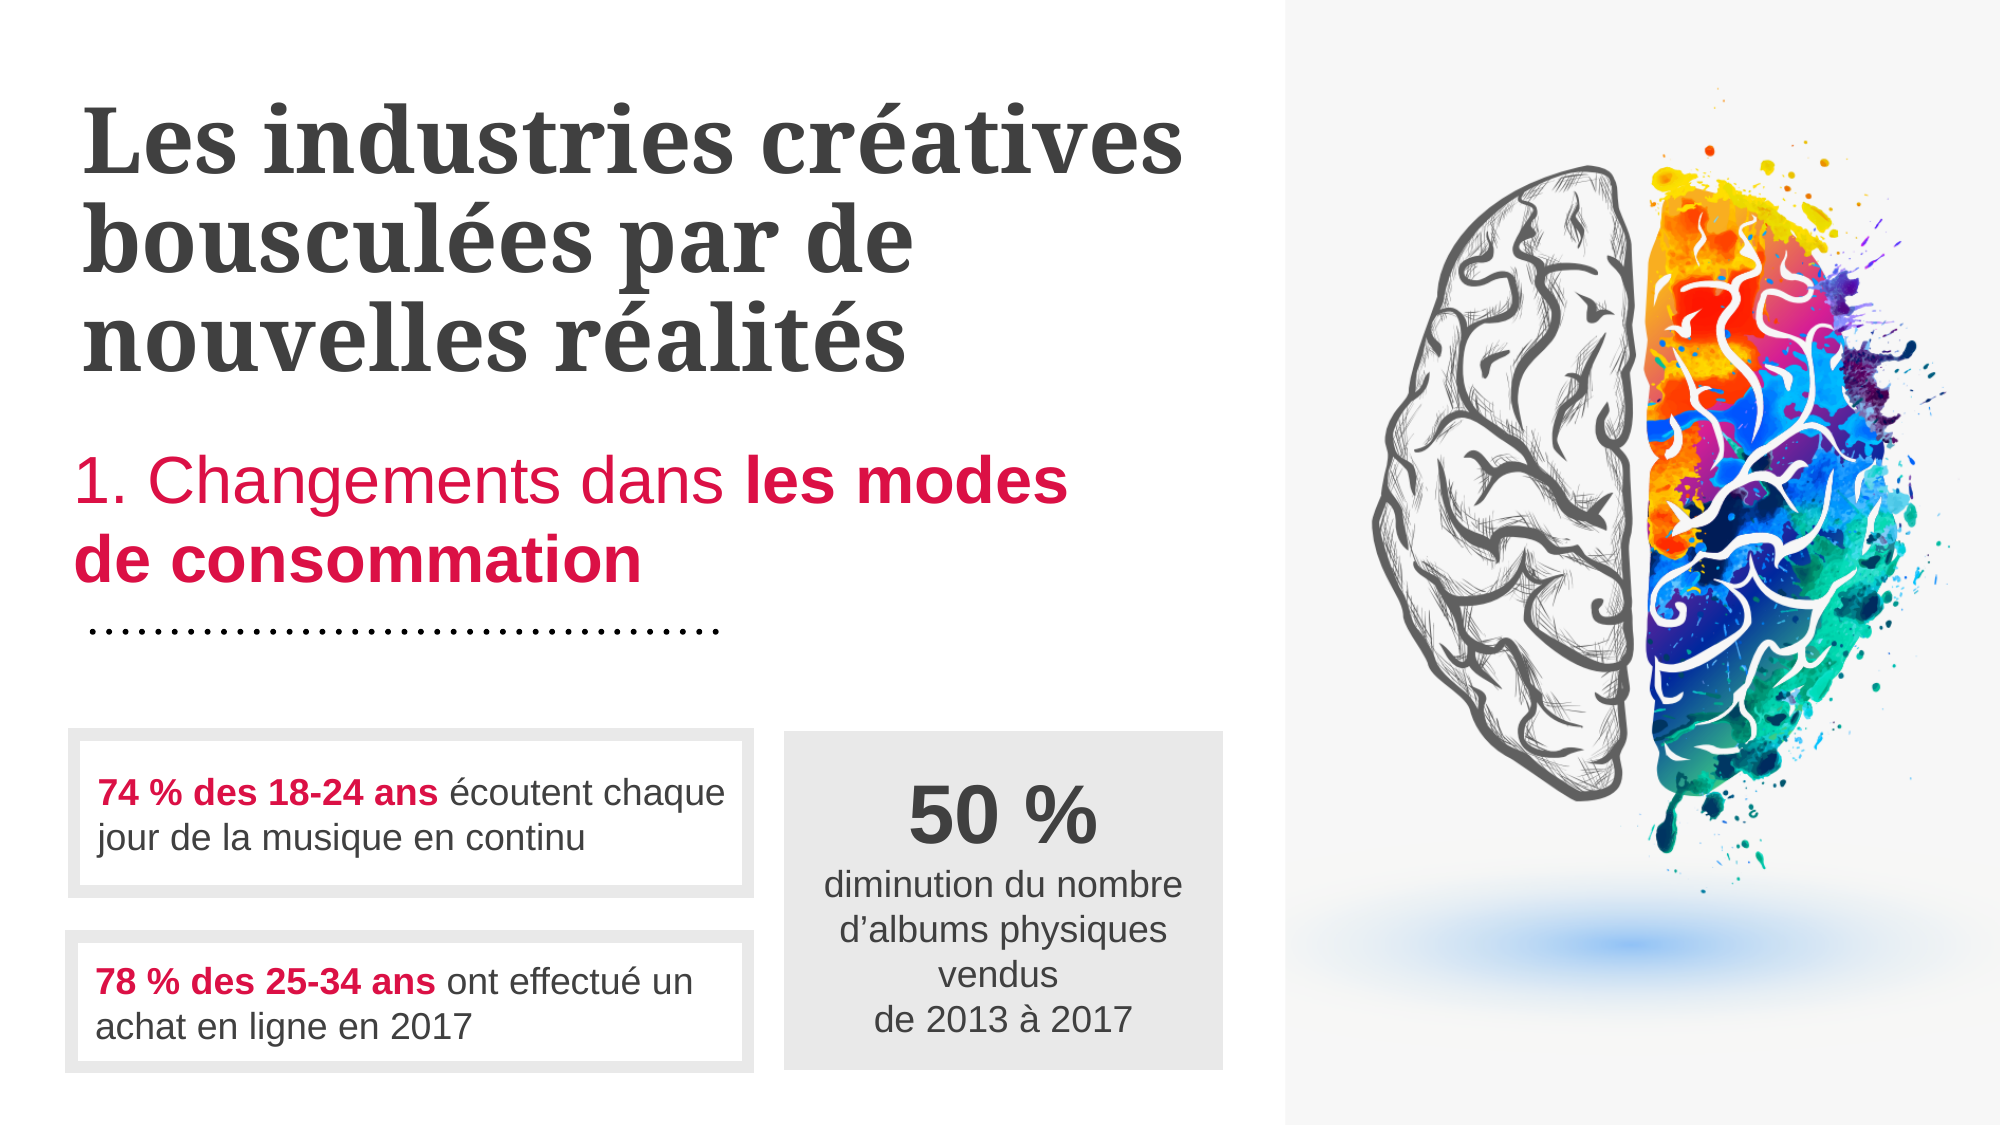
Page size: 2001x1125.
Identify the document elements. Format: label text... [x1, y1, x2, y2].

text_box 74 % des 18-24 ans écoutent chaque jour de la musique en continu [73, 734, 749, 893]
text_box 50 % diminution du nombre d’albums physiques vendus de 2013 à 2017 [790, 736, 1217, 1064]
text_box 78 % des 25-34 ans ont effectué un achat en ligne en 2017 [70, 935, 749, 1068]
text_box 1. Changements dans les modes de consommation [73, 436, 1154, 491]
picture [1285, 0, 2000, 1125]
title Les industries créatives bousculées par de nouvelles réalités [82, 0, 1209, 392]
